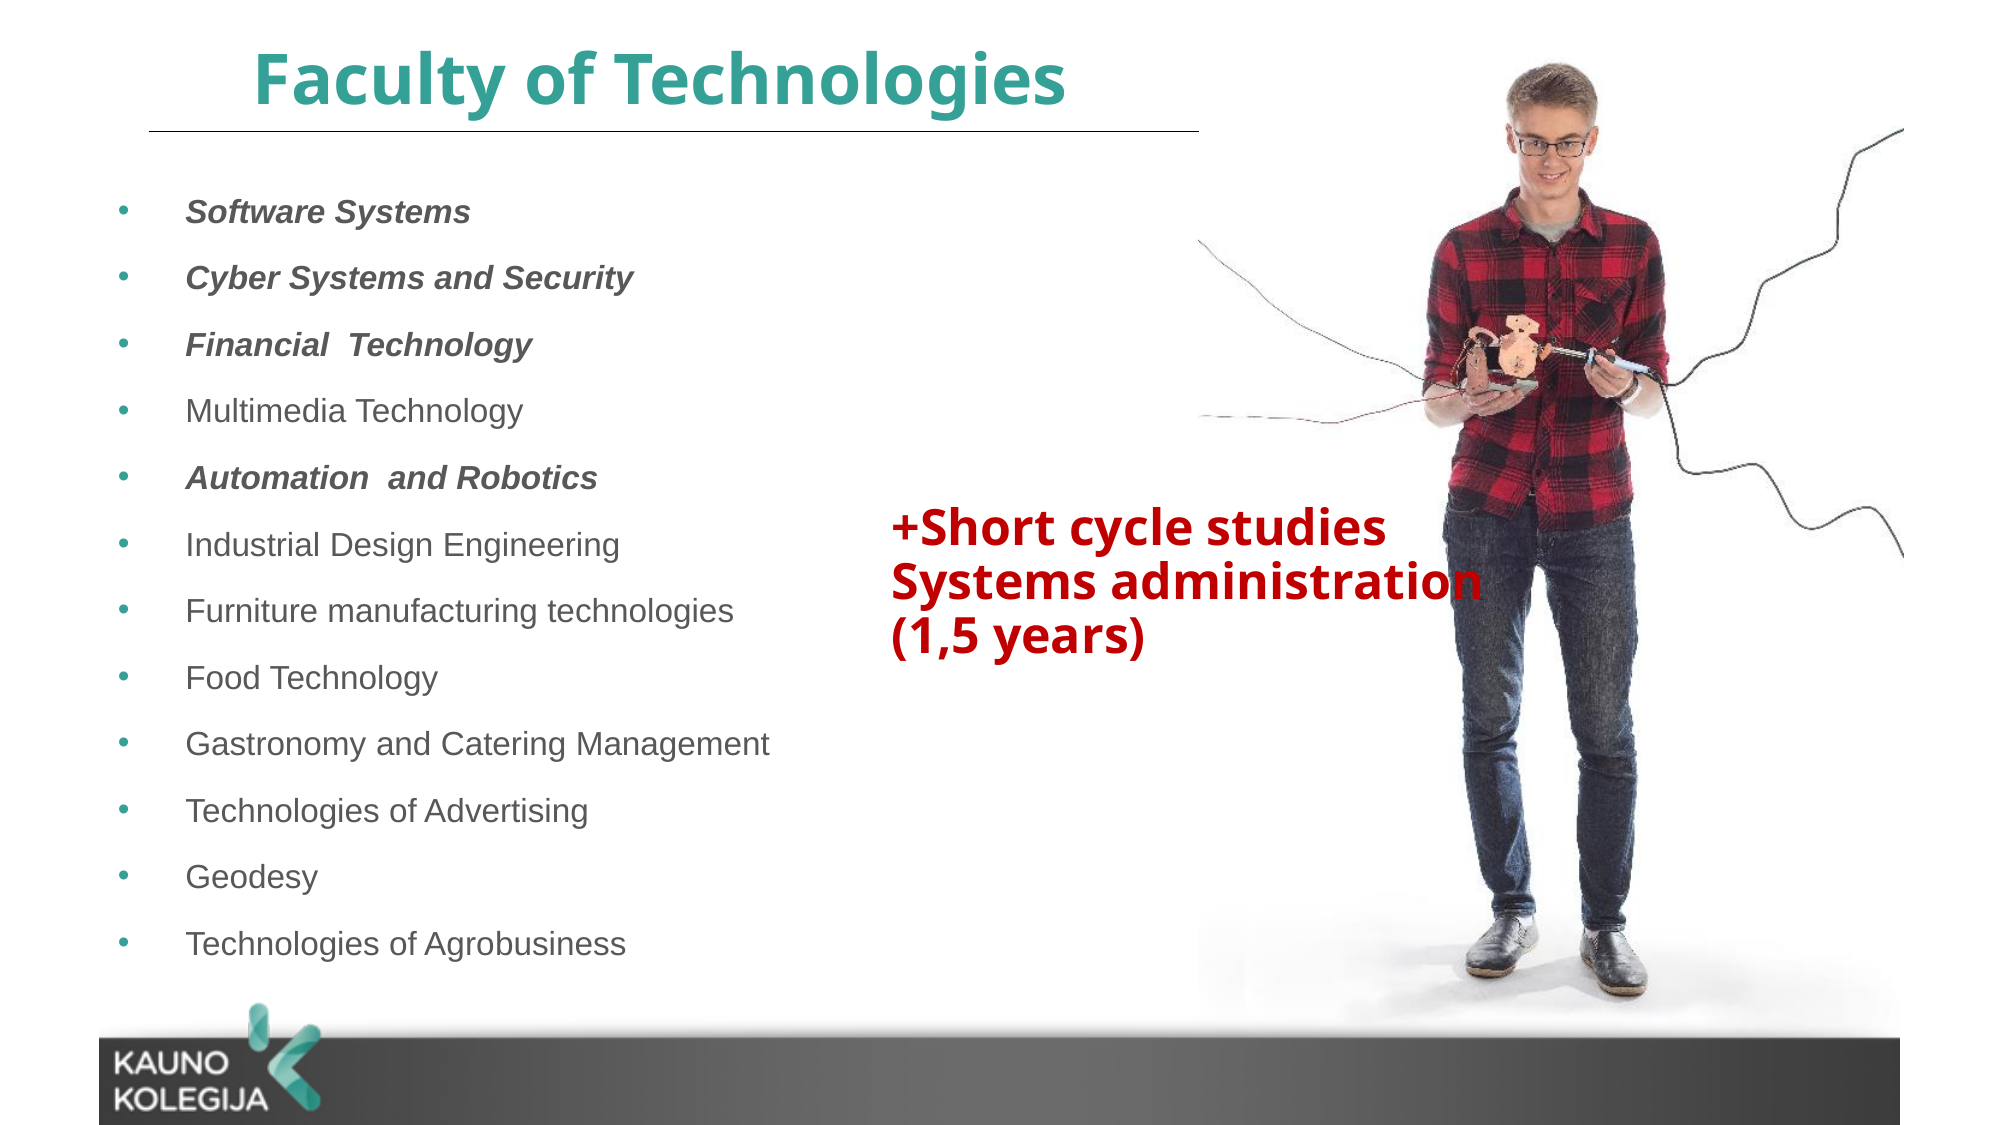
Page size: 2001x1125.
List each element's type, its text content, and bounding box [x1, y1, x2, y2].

text_box Software Systems Cyber Systems and Security Financial Technology Multimedia Technology Automation and Robotics Industrial Design Engineering Furniture manufacturing technologies Food Technology Gastronomy and Catering Management Technologies of Advertising Geodesy Technologies of Agrobusiness [99, 161, 1198, 880]
text_box +Short cycle studies Systems administration (1,5 years) [877, 494, 1198, 672]
text_box Faculty of Technologies [168, 36, 1153, 128]
picture [99, 0, 1904, 1125]
